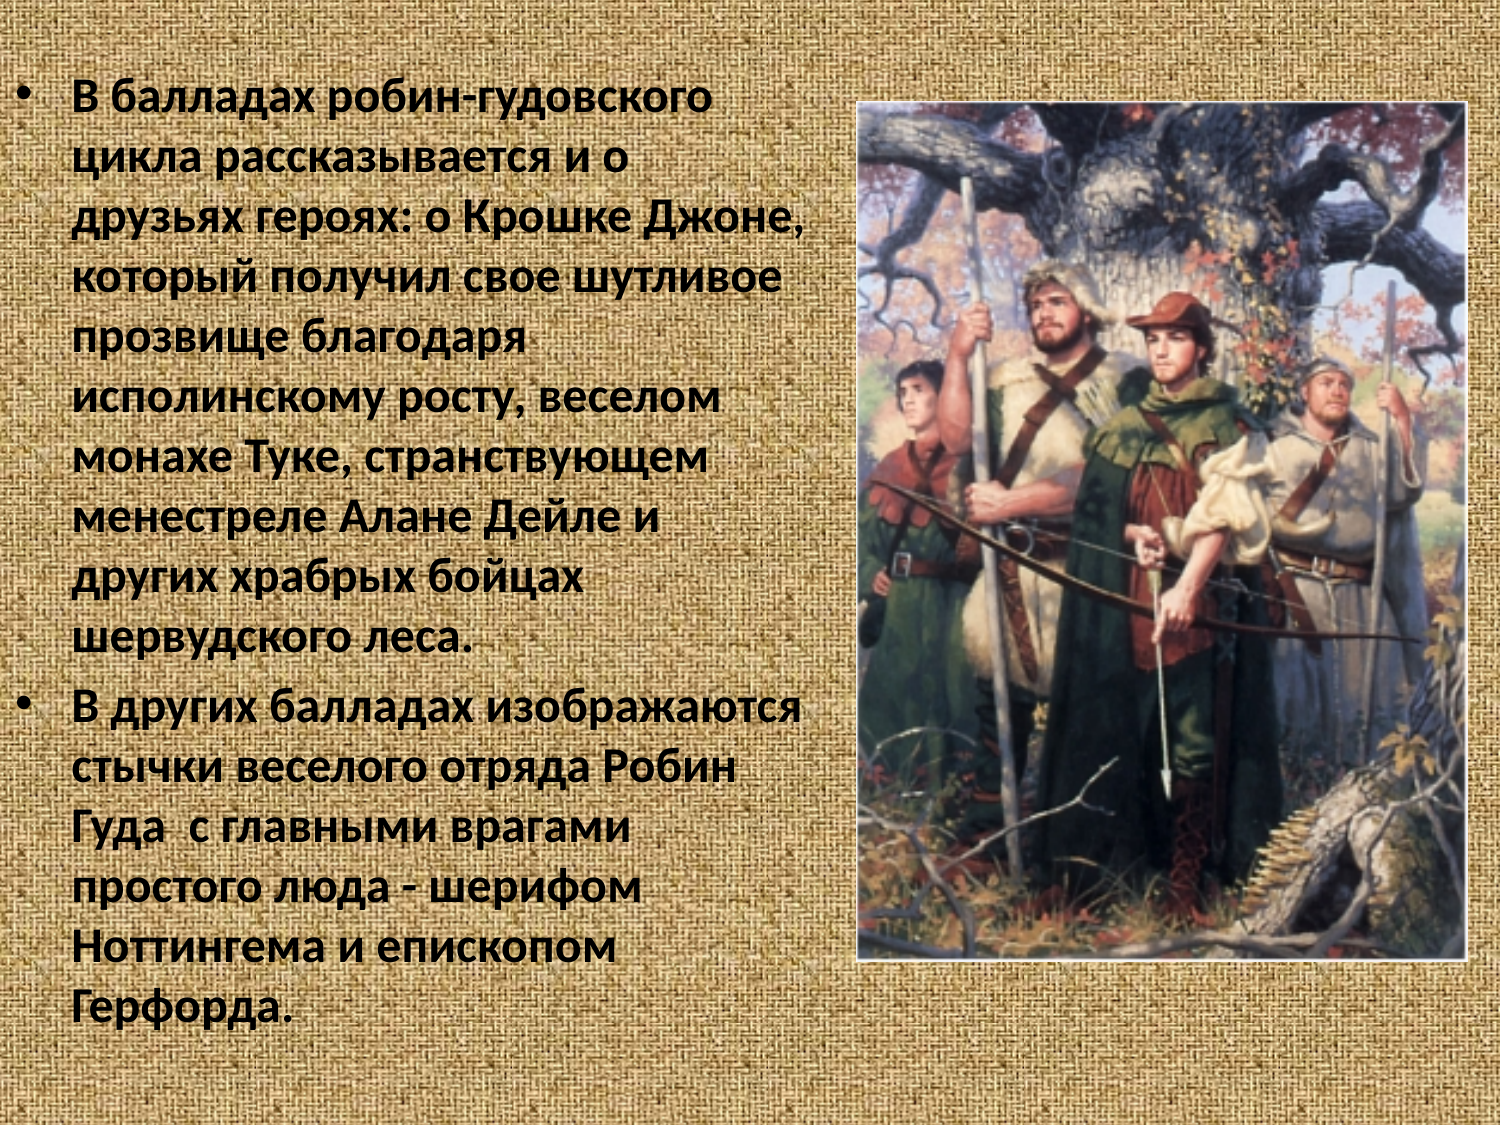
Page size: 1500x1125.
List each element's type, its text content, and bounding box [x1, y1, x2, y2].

list В балладах робин-гудовского цикла рассказывается и о друзьях героях: о Крошке Джоне, который получил свое шутливое прозвище благодаря исполинскому росту, веселом монахе Туке, странствующем менестреле Алане Дейле и других храбрых бойцах шервудского леса. В других балладах изображаются стычки веселого отряда Робин Гуда с главными врагами простого люда - шерифом Ноттингема и епископом Герфорда. [0, 54, 829, 1071]
picture [0, 0, 1500, 1125]
